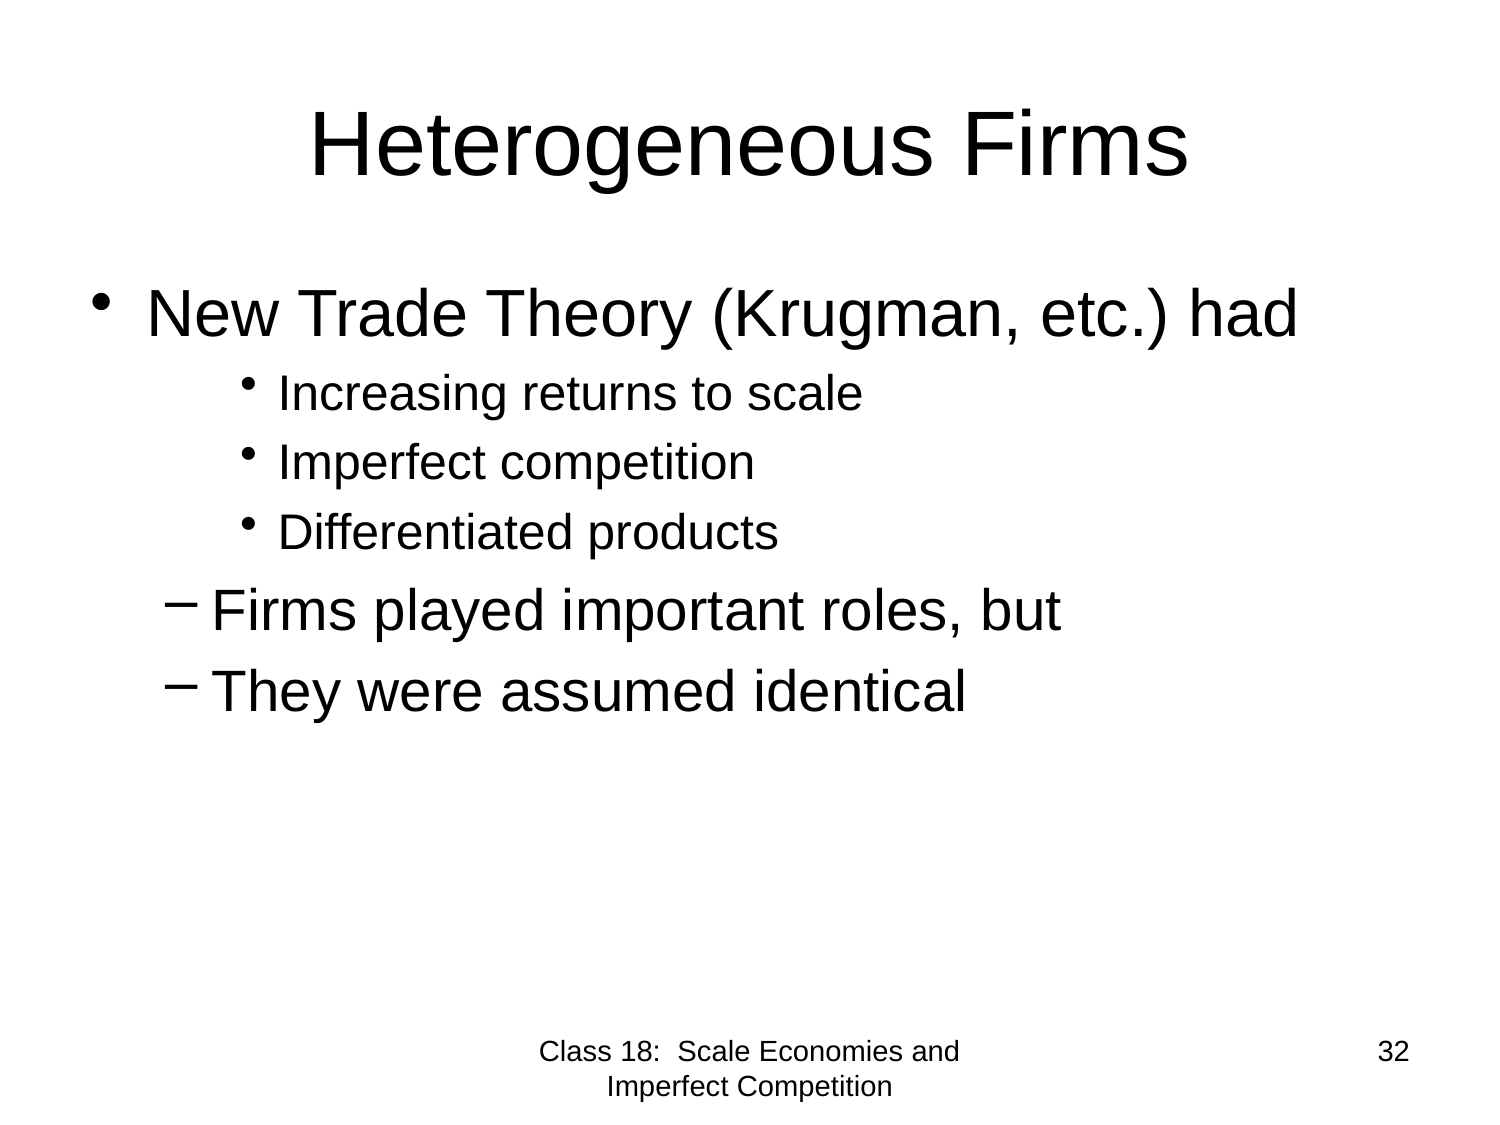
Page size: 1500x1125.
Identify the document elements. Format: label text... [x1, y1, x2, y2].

title Heterogeneous Firms [74, 44, 1426, 233]
slide_number 32 [1074, 1024, 1426, 1103]
list New Trade Theory (Krugman, etc.) had Increasing returns to scale Imperfect competition Differentiated products Firms played important roles, but They were assumed identical [74, 262, 1426, 1006]
footer Class 18: Scale Economies and Imperfect Competition [512, 1024, 988, 1103]
